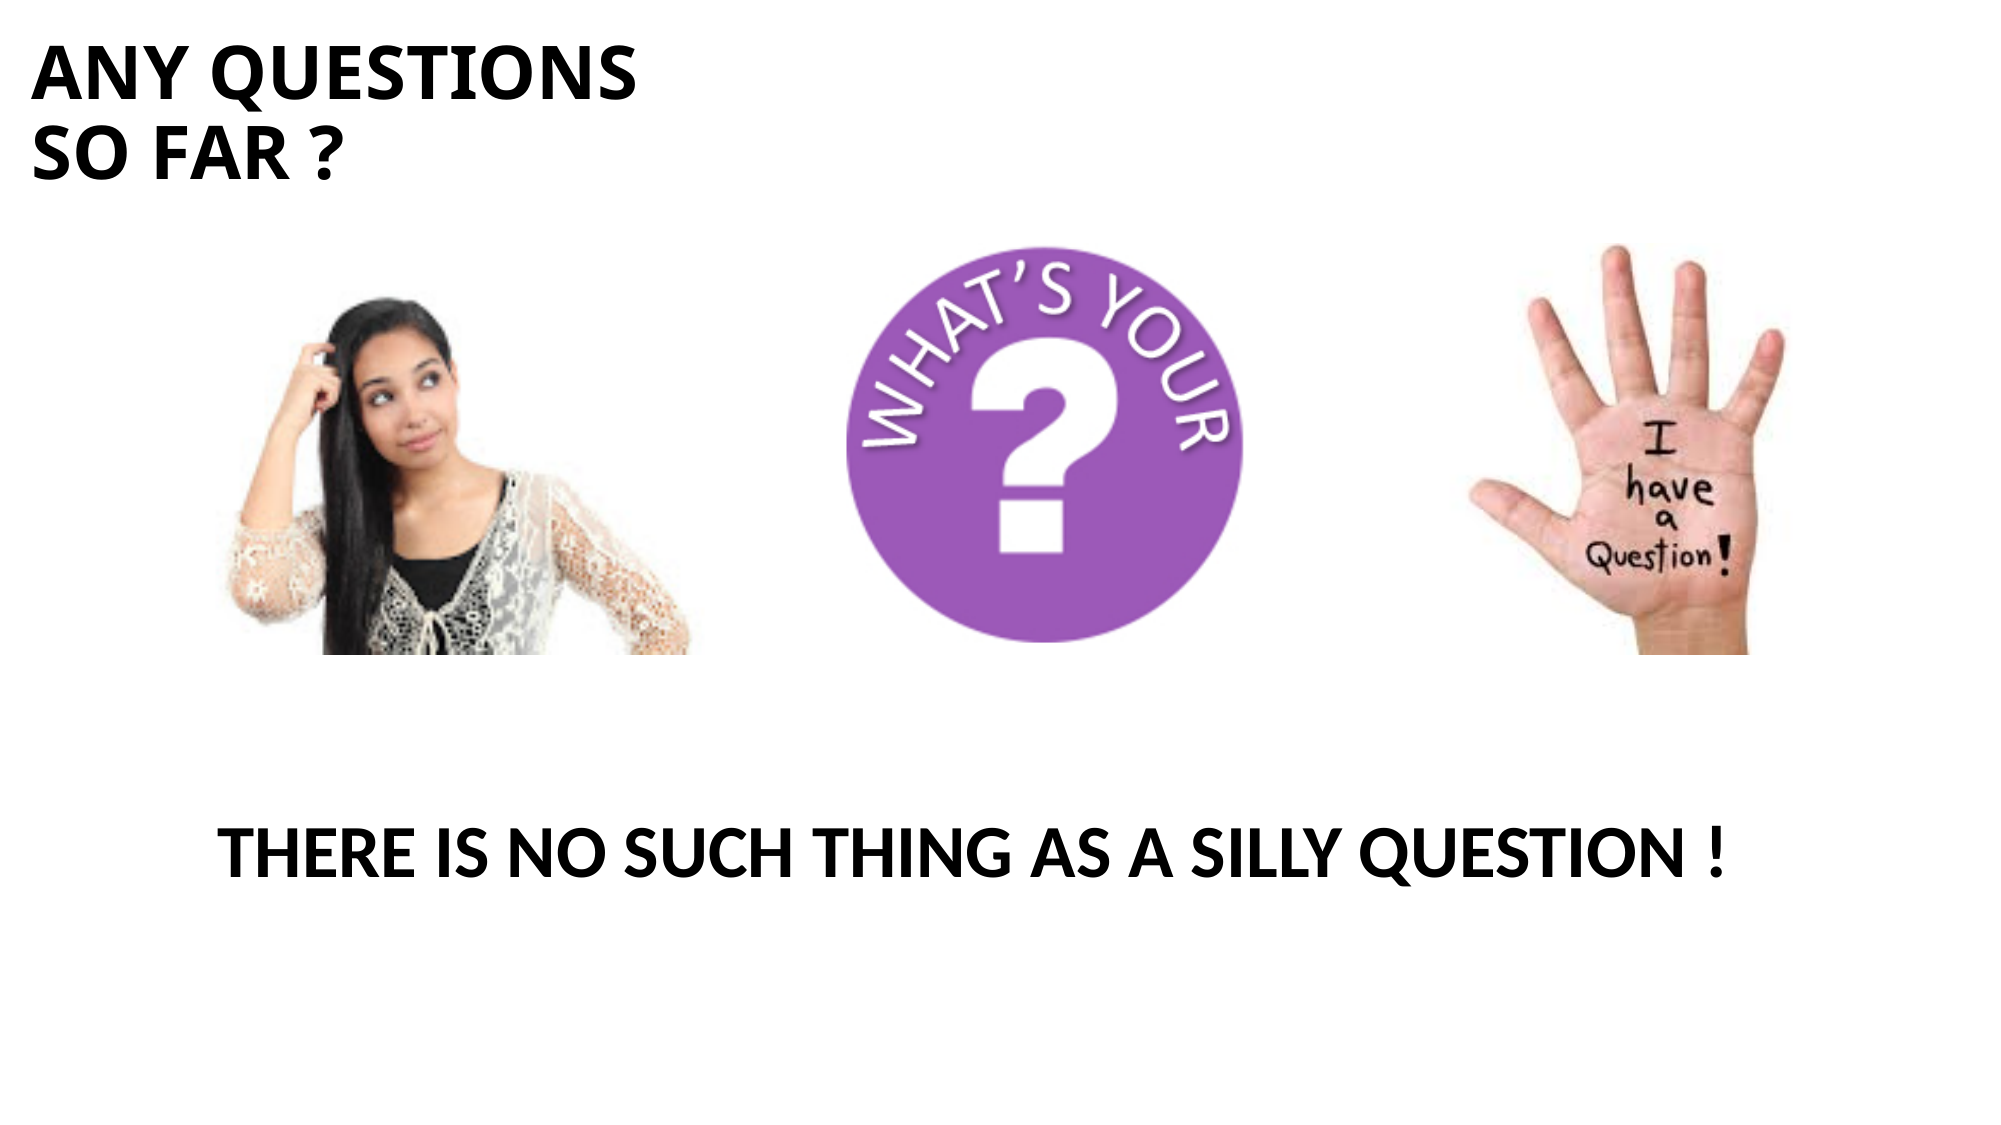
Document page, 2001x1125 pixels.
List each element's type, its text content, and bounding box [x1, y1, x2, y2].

text_box ANY QUESTIONS SO FAR ? [16, 27, 1427, 204]
picture [193, 276, 705, 655]
picture [1449, 243, 1833, 655]
picture [828, 243, 1245, 655]
text_box THERE IS NO SUCH THING AS A SILLY QUESTION ! [163, 654, 1803, 900]
